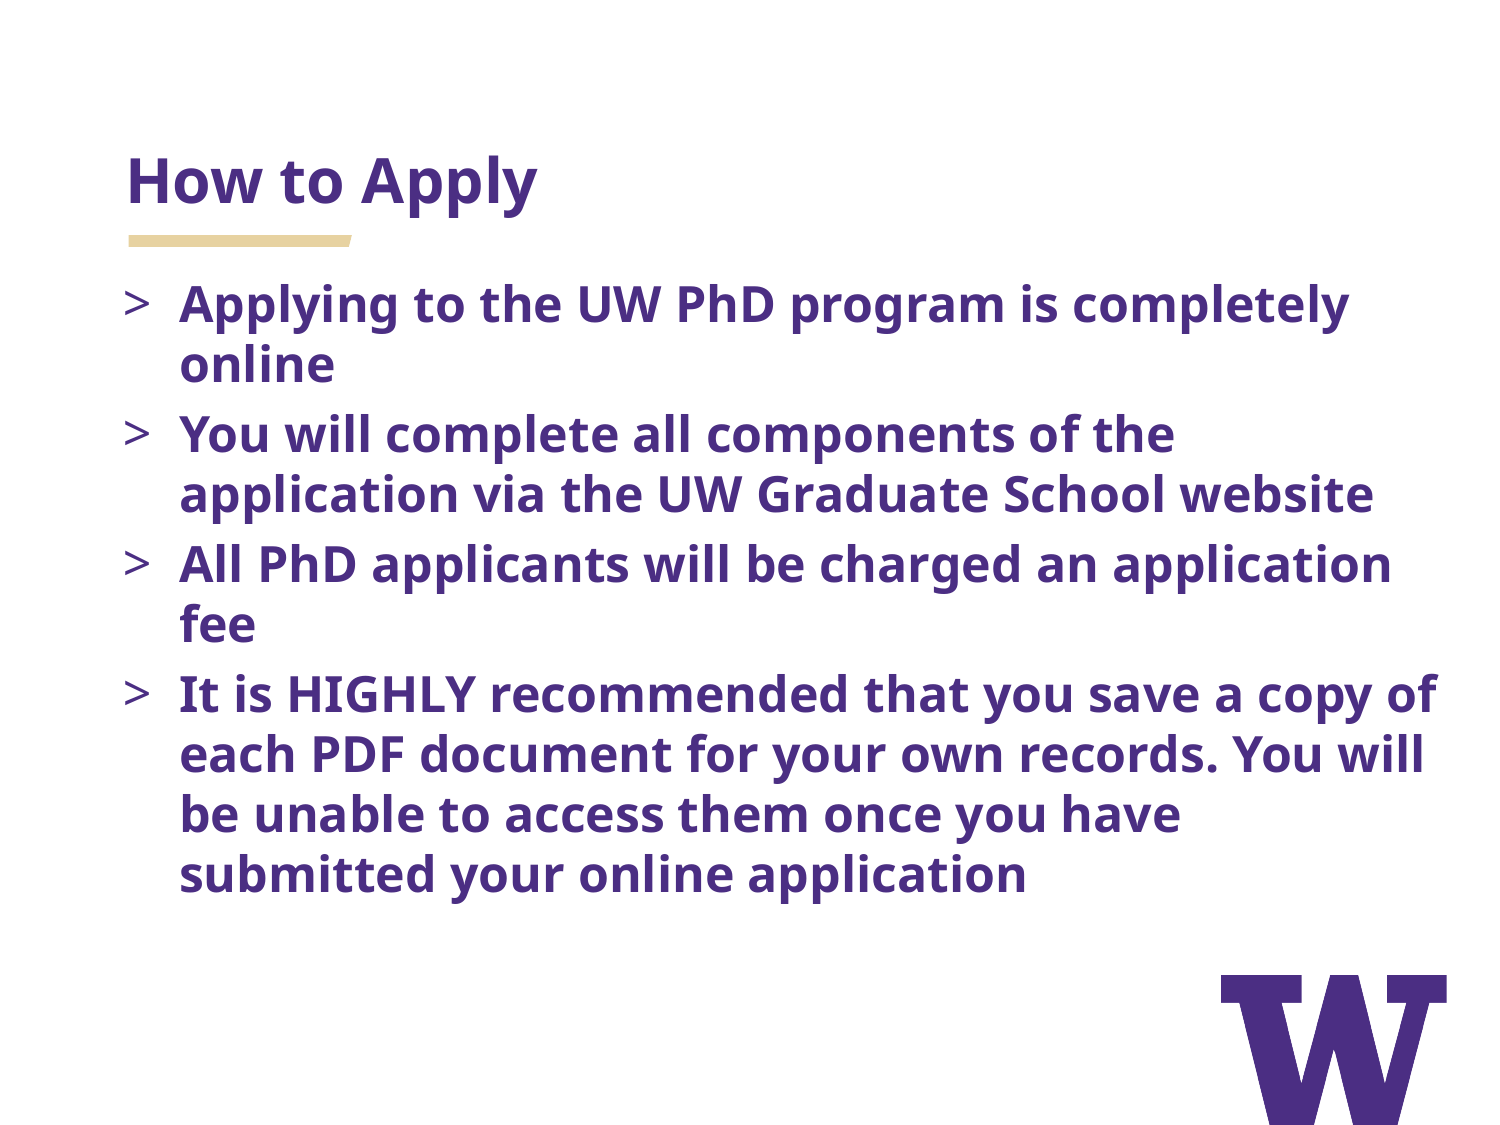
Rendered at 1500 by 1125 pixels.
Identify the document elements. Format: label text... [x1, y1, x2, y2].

list Applying to the UW PhD program is completely online You will complete all components of the application via the UW Graduate School website All PhD applicants will be charged an application fee It is HIGHLY recommended that you save a copy of each PDF document for your own records. You will be unable to access them once you have submitted your online application [108, 264, 1453, 975]
picture [1221, 975, 1447, 1125]
title How to Apply [110, 60, 1453, 224]
picture [128, 235, 352, 247]
